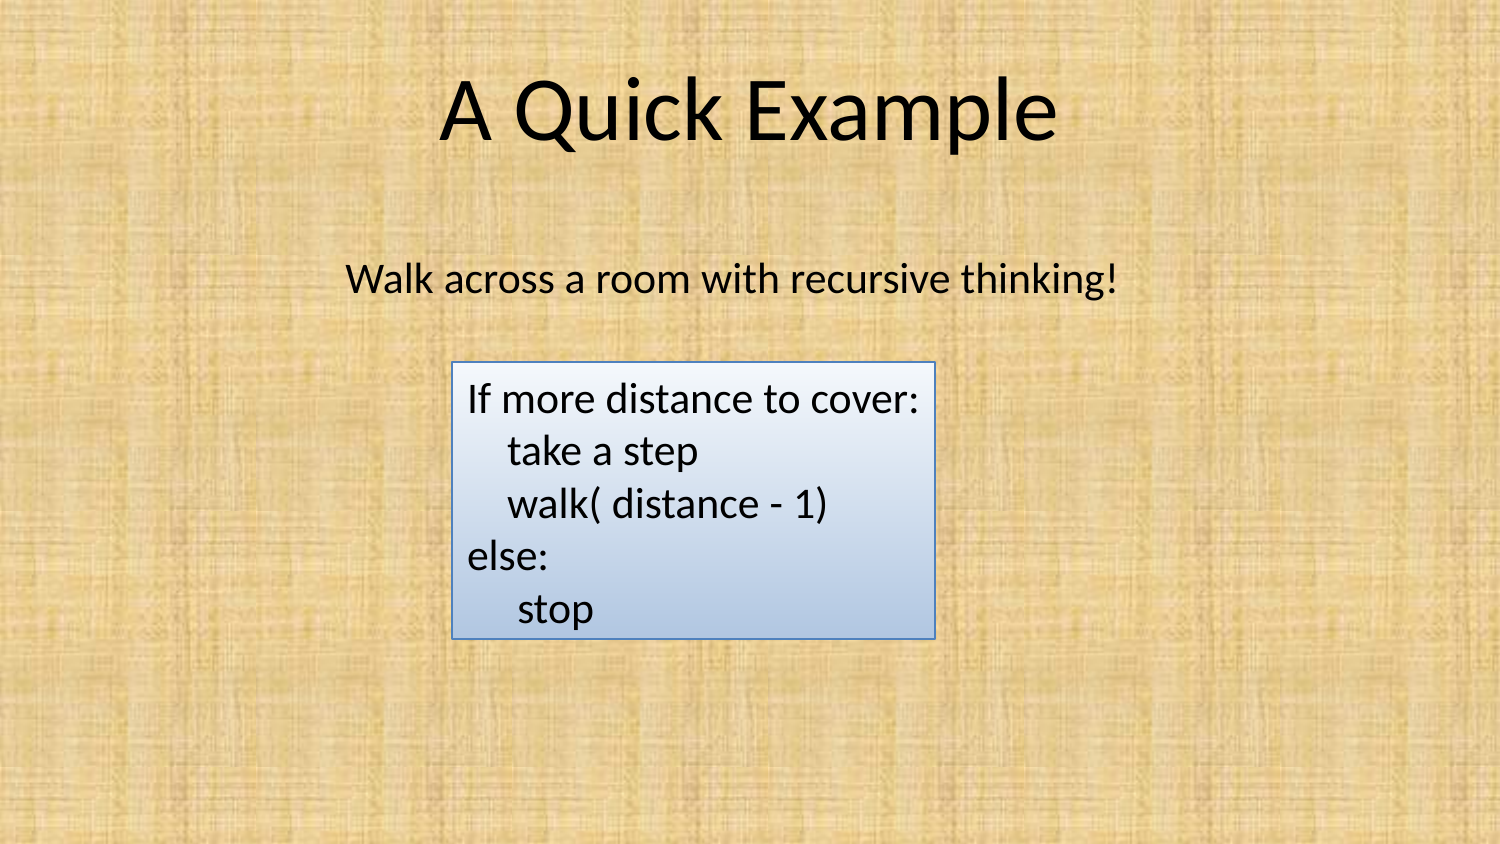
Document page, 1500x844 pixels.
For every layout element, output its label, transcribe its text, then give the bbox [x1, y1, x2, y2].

picture [0, 0, 1500, 844]
text_box Walk across a room with recursive thinking! [330, 242, 1135, 311]
text_box If more distance to cover: take a step walk( distance - 1) else: stop [452, 361, 936, 640]
title A Quick Example [75, 33, 1425, 175]
